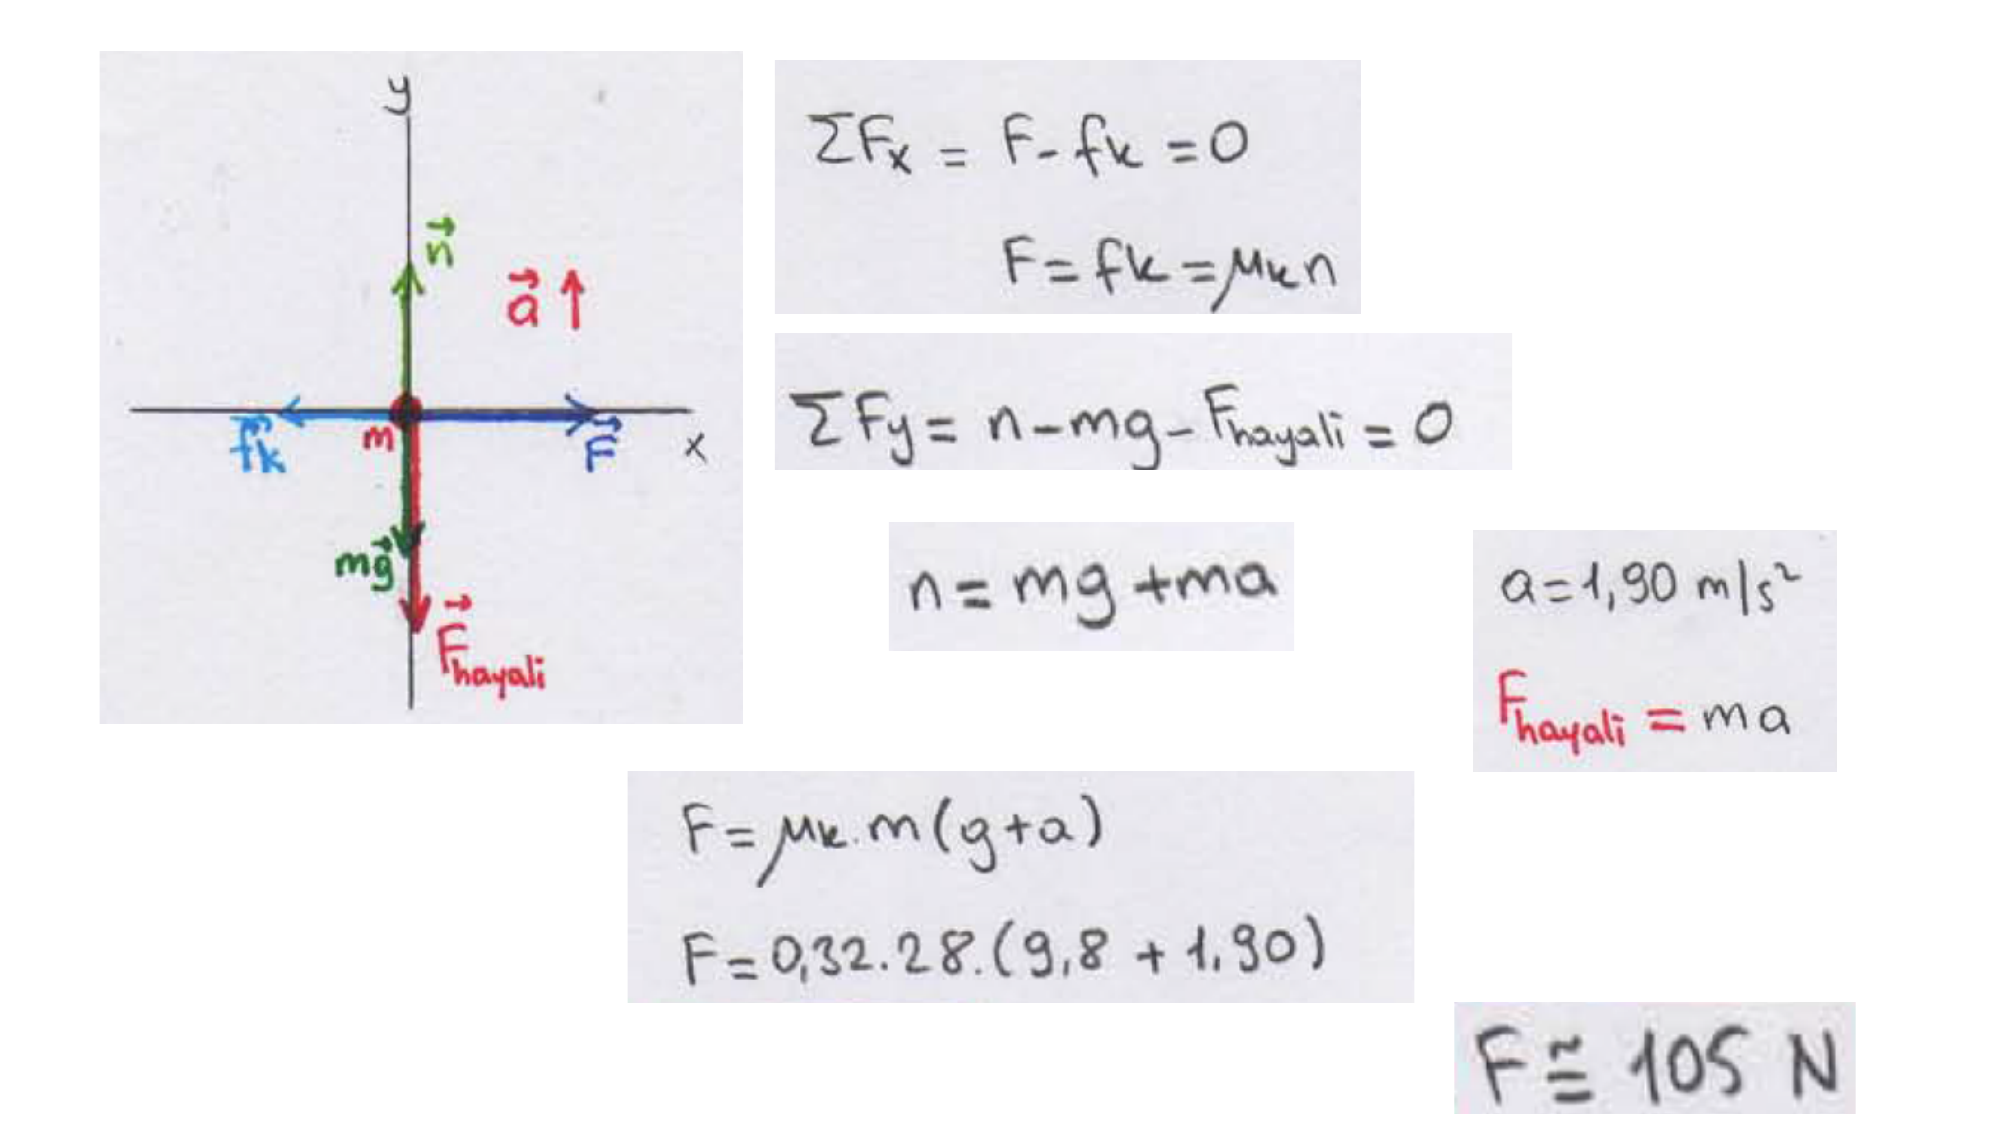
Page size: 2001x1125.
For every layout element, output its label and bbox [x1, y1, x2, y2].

picture [774, 60, 1361, 314]
picture [1454, 1002, 1856, 1114]
picture [99, 51, 743, 724]
picture [627, 771, 1415, 1003]
picture [774, 333, 1513, 470]
picture [1473, 530, 1837, 772]
picture [888, 522, 1295, 651]
